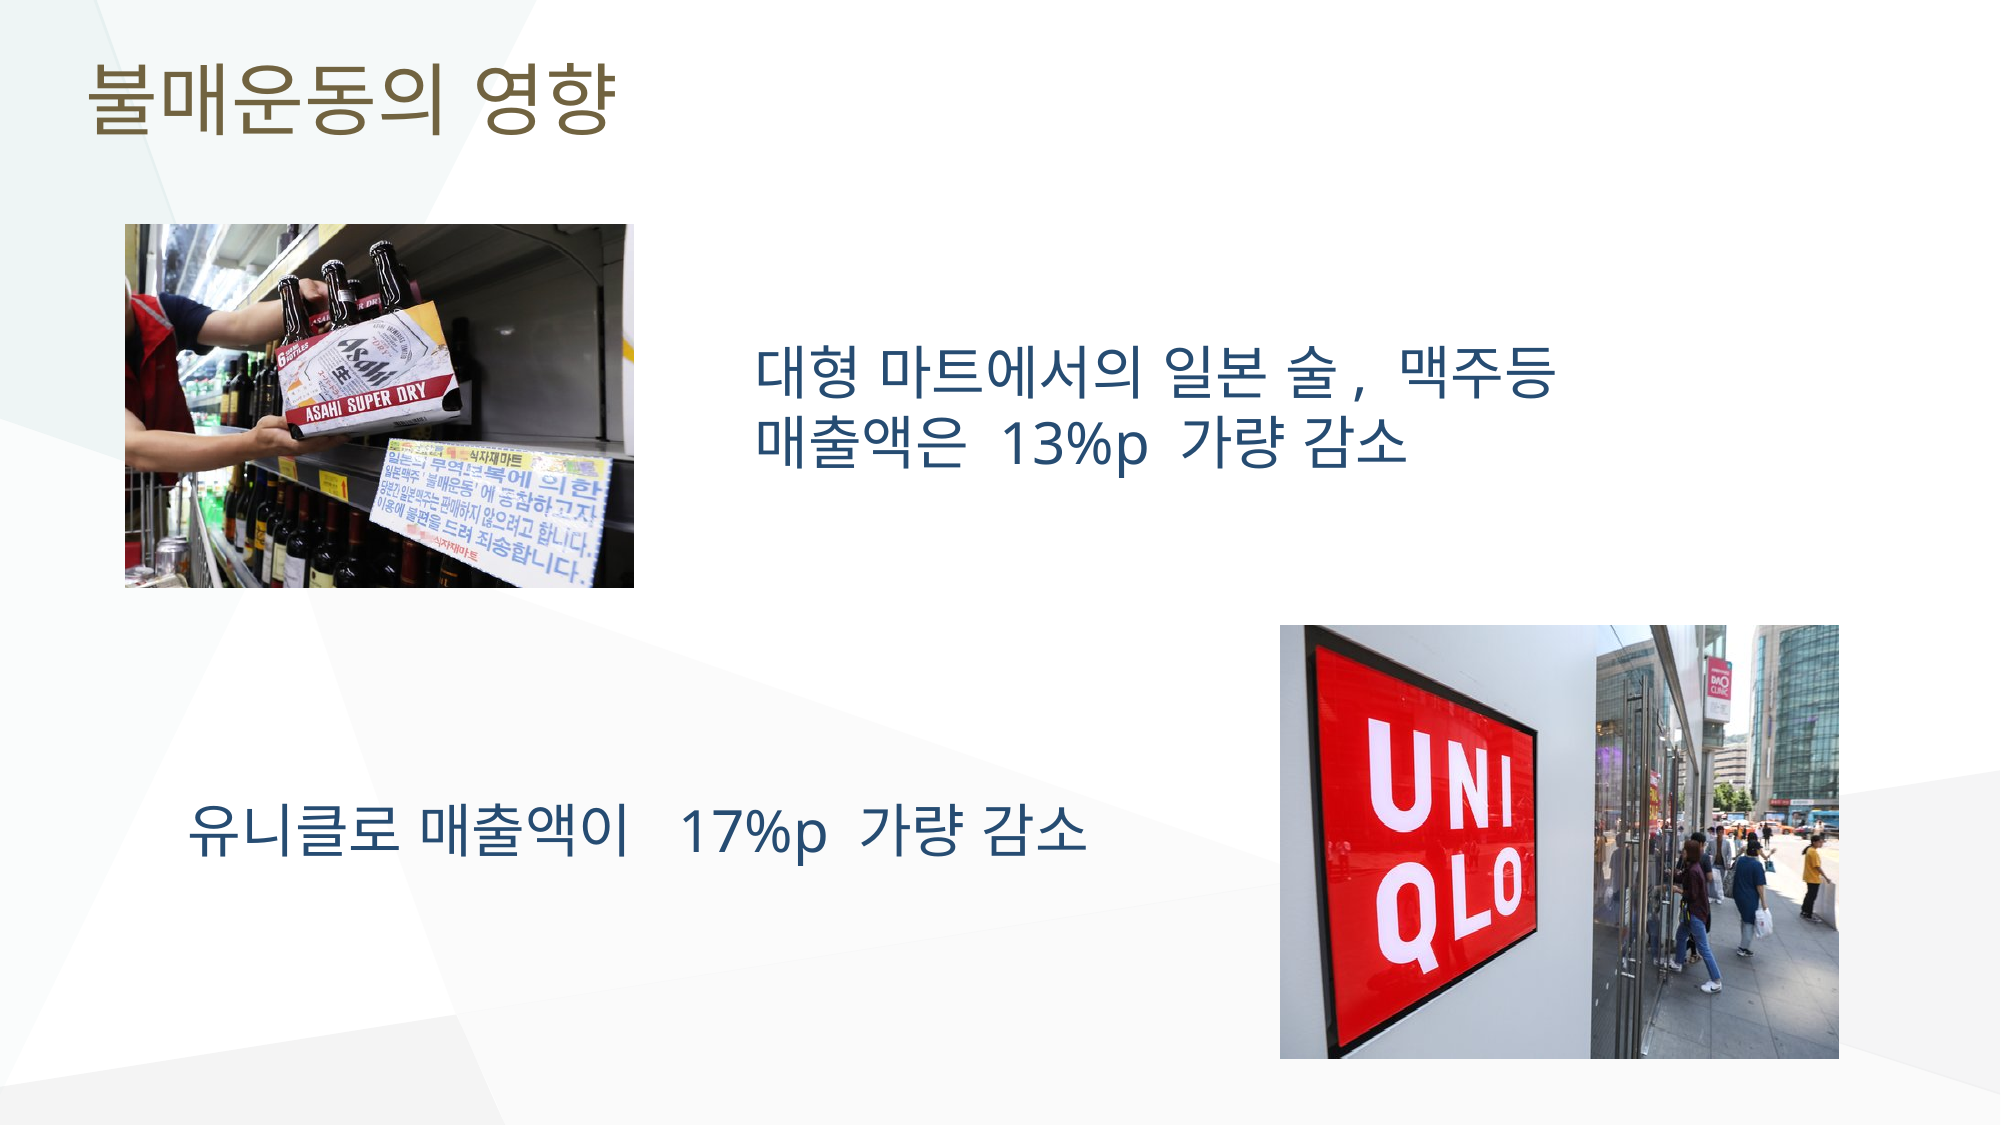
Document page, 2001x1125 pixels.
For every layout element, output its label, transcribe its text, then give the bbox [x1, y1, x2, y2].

picture [125, 224, 634, 588]
text_box 대형 마트에서의 일본 술, 맥주등 매출액은 13%p 가량 감소 [740, 329, 1709, 484]
title 불매운동의 영향 [70, 20, 1925, 175]
text_box 유니클로 매출액이 17%p 가량 감소 [173, 787, 1225, 897]
picture [1280, 624, 1839, 1059]
